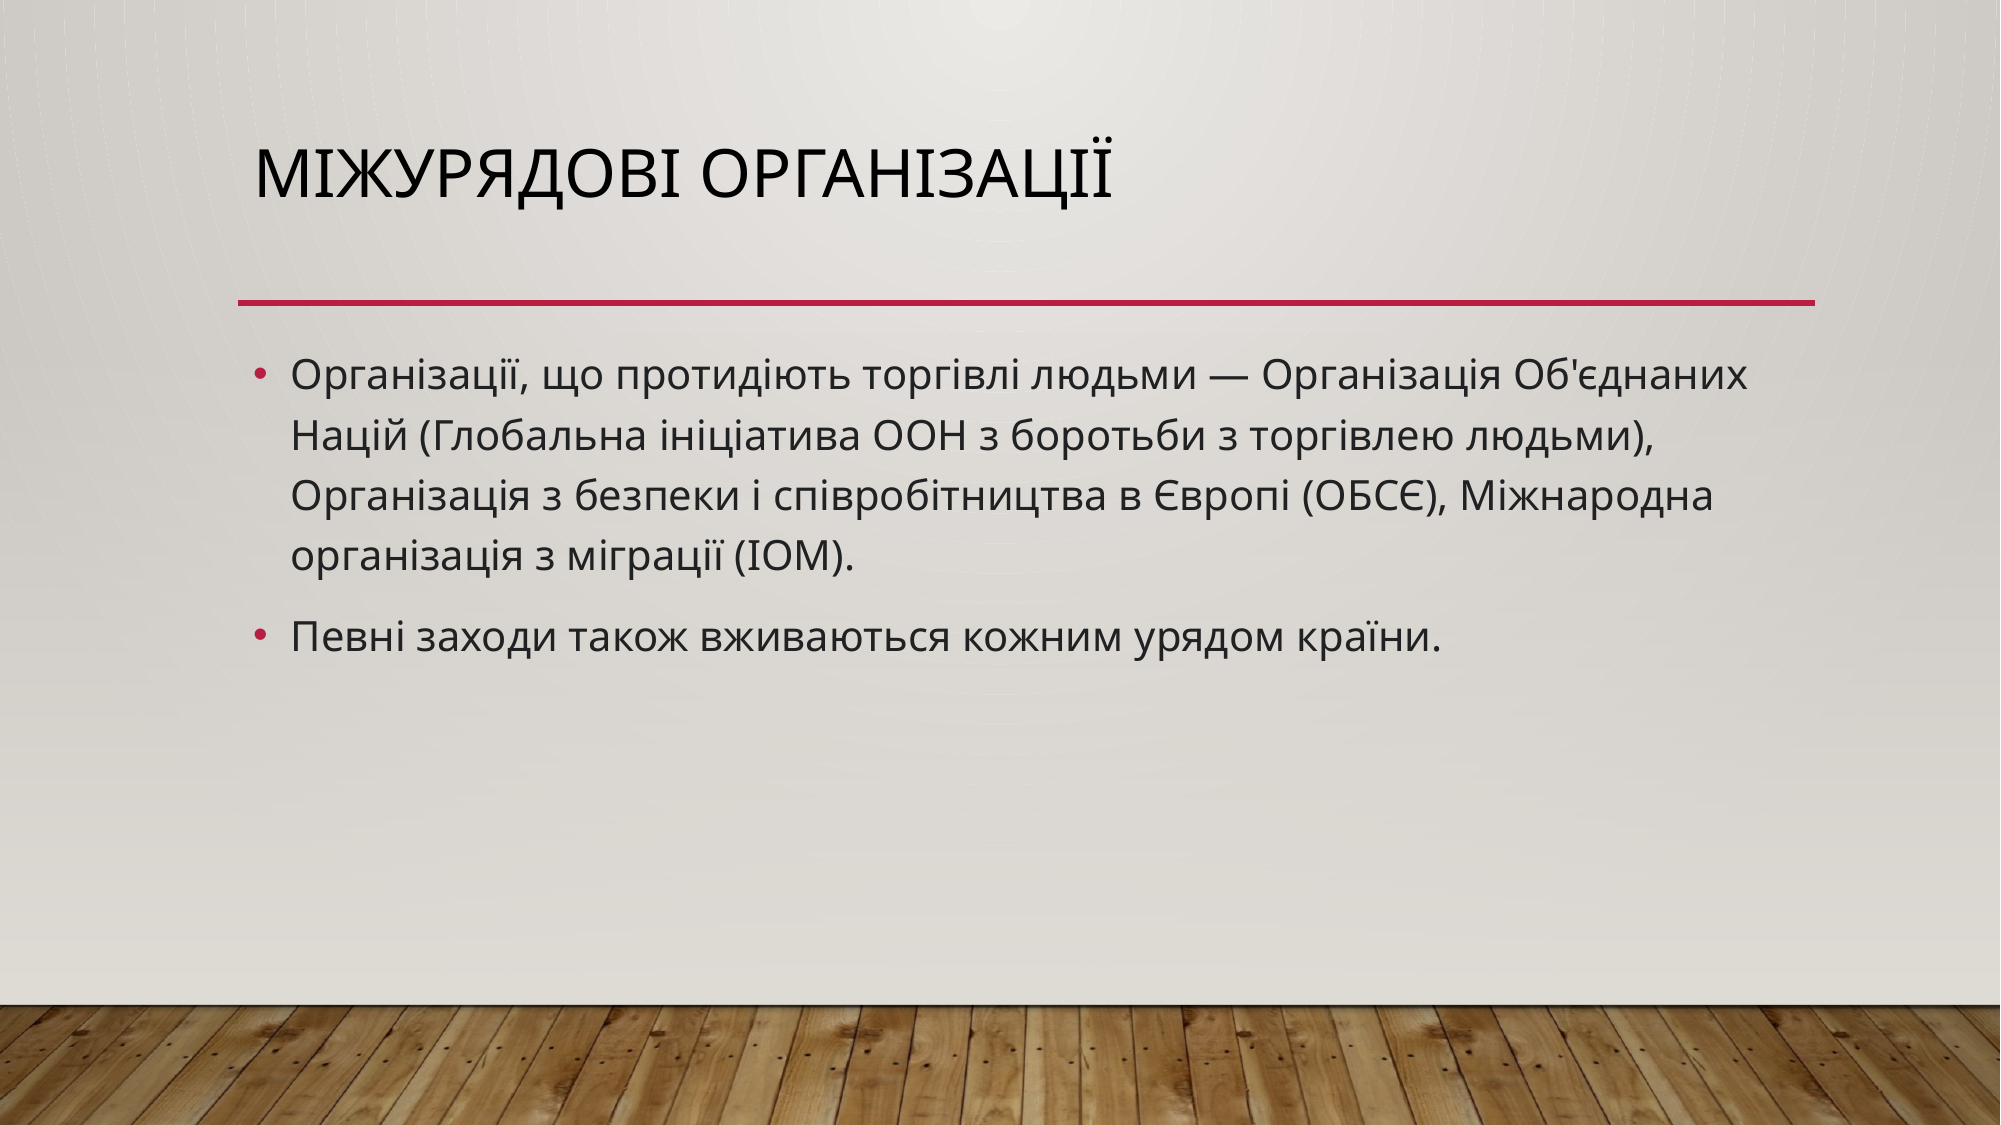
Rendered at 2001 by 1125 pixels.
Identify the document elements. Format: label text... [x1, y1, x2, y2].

list Організації, що протидіють торгівлі людьми — Організація Об'єднаних Націй (Глобальна ініціатива ООН з боротьби з торгівлею людьми), Організація з безпеки і співробітництва в Європі (ОБСЄ), Міжнародна організація з міграції (IOM). Певні заходи також вживаються кожним урядом країни. [238, 330, 1814, 897]
title Міжурядові організації [238, 131, 1814, 305]
picture [0, 1005, 2000, 1125]
